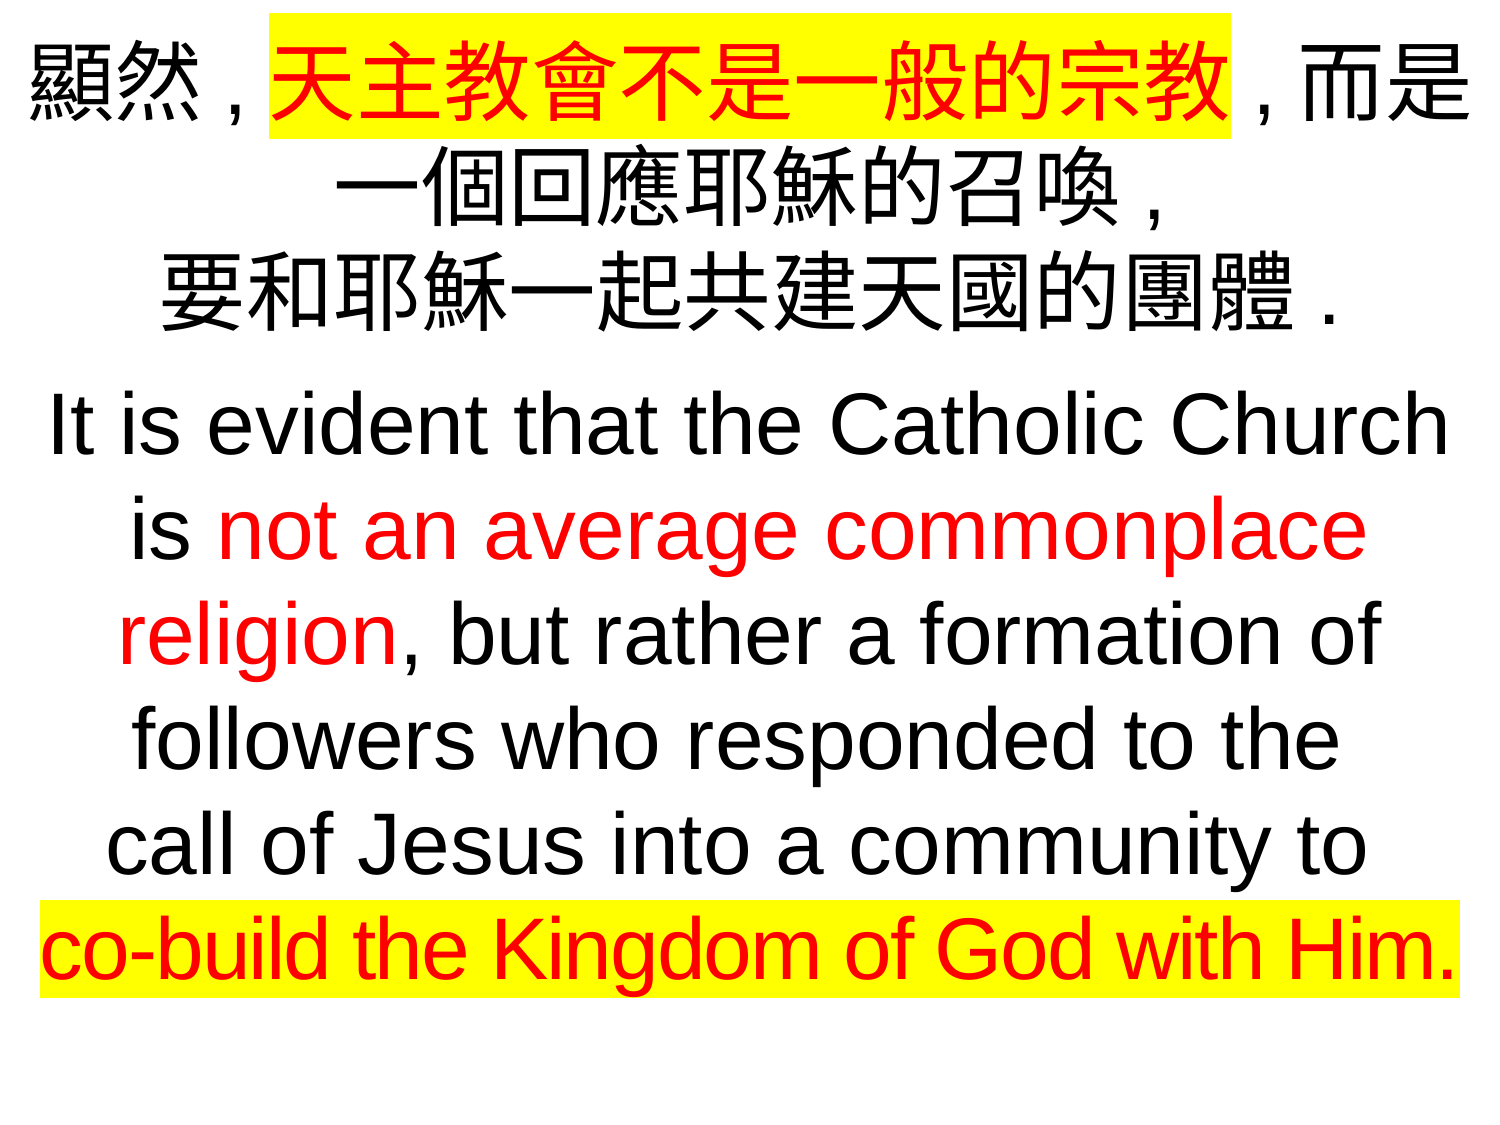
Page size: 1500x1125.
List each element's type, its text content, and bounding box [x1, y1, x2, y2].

subtitle 顯然,天主教會不是一般的宗教,而是一個回應耶穌的召喚, 要和耶穌一起共建天國的團體. It is evident that the Catholic Church is not an average commonplace religion, but rather a formation of followers who responded to the call of Jesus into a community to co-build the Kingdom of God with Him. [0, 19, 1500, 1083]
